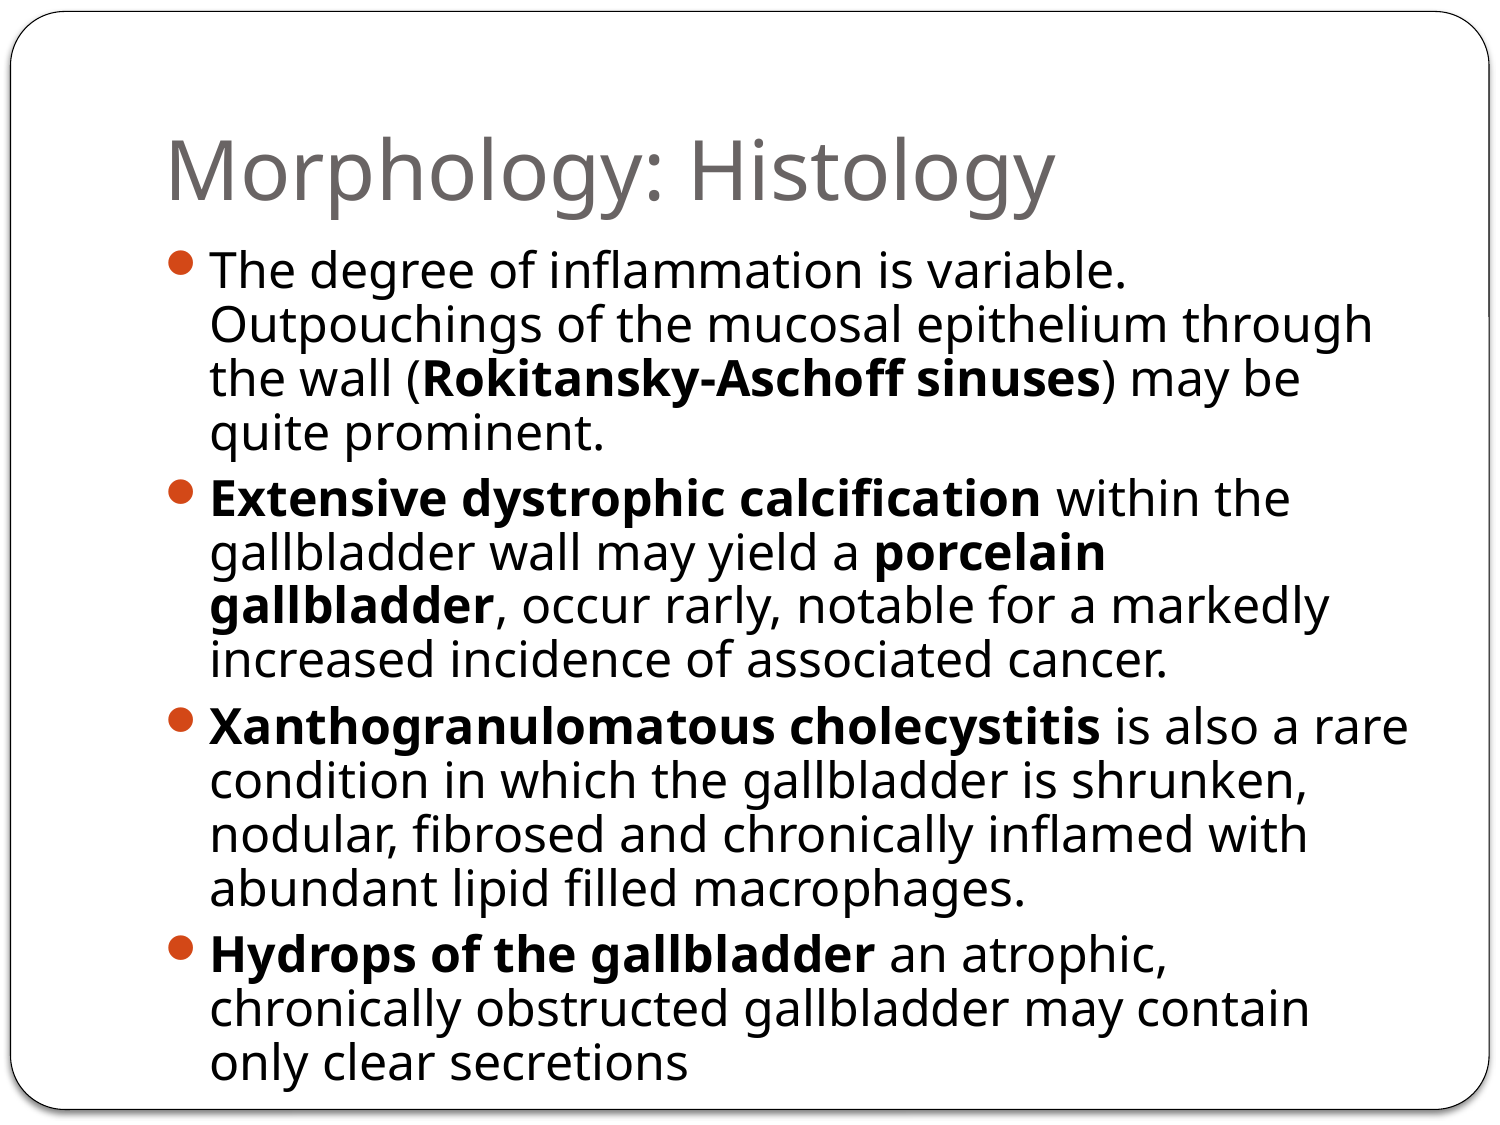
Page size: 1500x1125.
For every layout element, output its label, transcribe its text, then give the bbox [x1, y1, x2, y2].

title Morphology: Histology [150, 45, 1425, 233]
list The degree of inflammation is variable. Outpouchings of the mucosal epithelium through the wall (Rokitansky-Aschoff sinuses) may be quite prominent. Extensive dystrophic calcification within the gallbladder wall may yield a porcelain gallbladder, occur rarly, notable for a markedly increased incidence of associated cancer. Xanthogranulomatous cholecystitis is also a rare condition in which the gallbladder is shrunken, nodular, fibrosed and chronically inflamed with abundant lipid filled macrophages. Hydrops of the gallbladder an atrophic, chronically obstructed gallbladder may contain only clear secretions [150, 237, 1425, 988]
